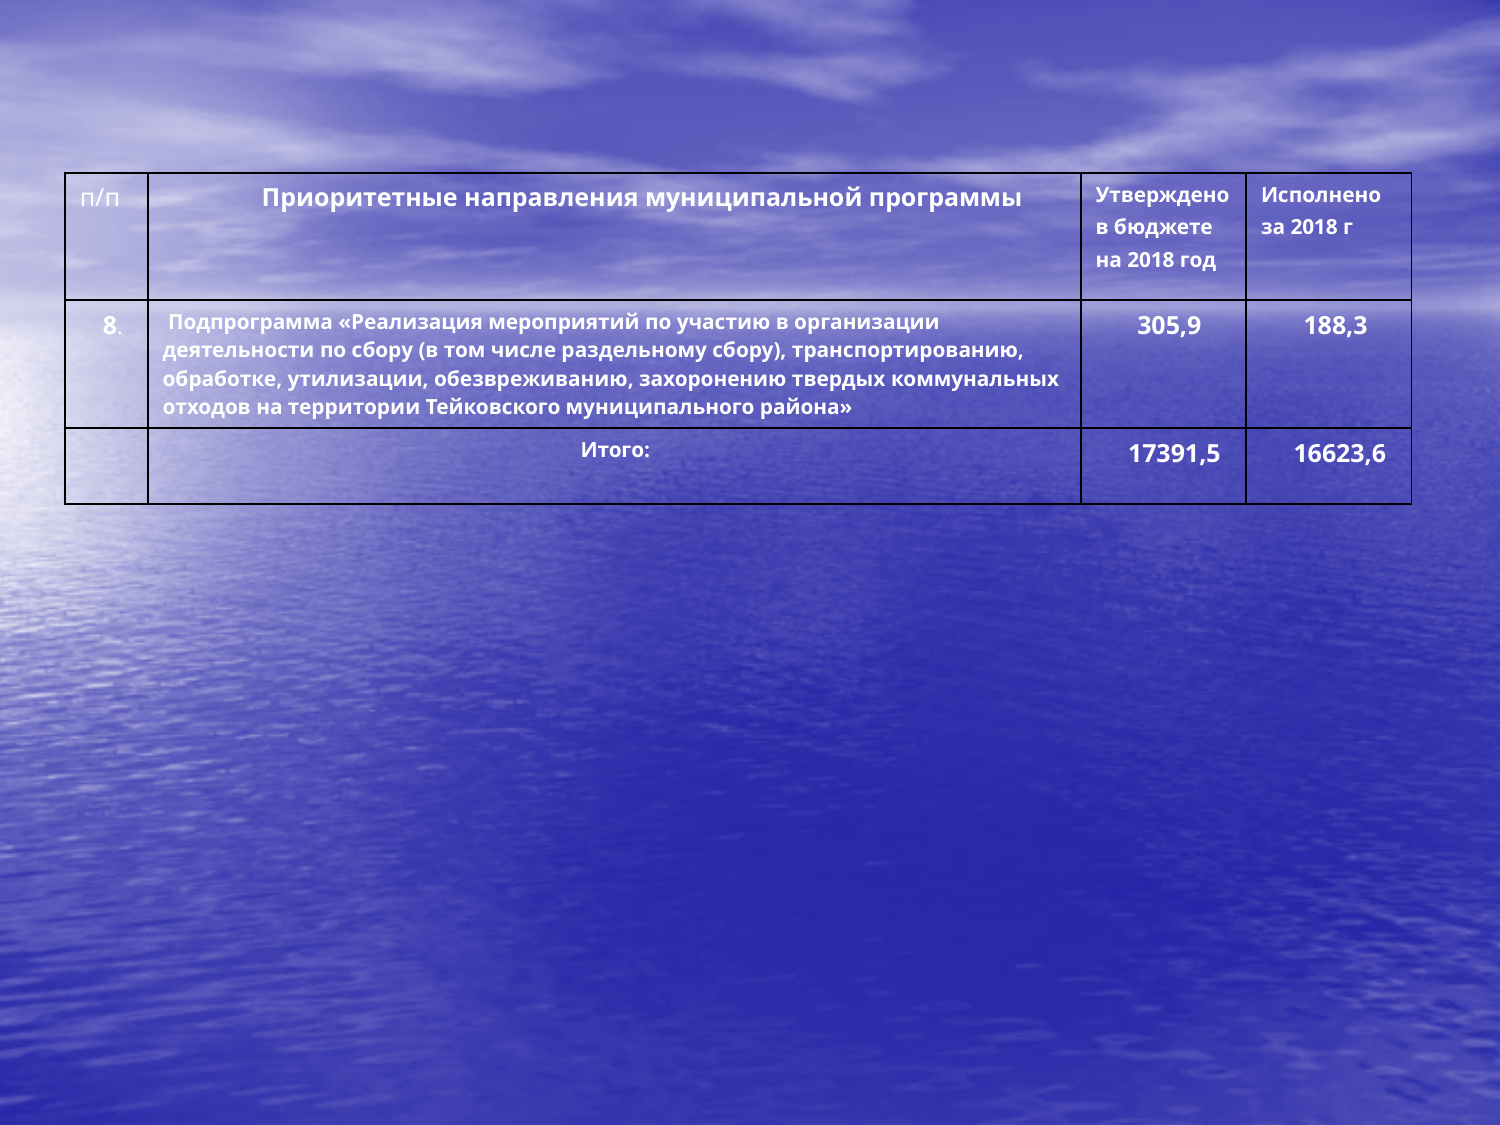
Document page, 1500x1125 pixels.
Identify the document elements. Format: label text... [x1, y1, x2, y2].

table_cell Итого: [149, 429, 1080, 503]
table_cell 17391,5 [1082, 429, 1245, 503]
table_header Утверждено в бюджете на 2018 год [1082, 174, 1245, 299]
table_cell Подпрограмма «Реализация мероприятий по участию в организации деятельности по сбору (в том числе раздельному сбору), транспортированию, обработке, утилизации, обезвреживанию, захоронению твердых коммунальных отходов на территории Тейковского муниципального района» [149, 301, 1080, 427]
table_cell 16623,6 [1247, 429, 1411, 503]
table_cell 305,9 [1082, 301, 1245, 427]
table_cell [66, 429, 147, 503]
table_header Приоритетные направления муниципальной программы [149, 174, 1080, 299]
table_header Исполнено за 2018 г [1247, 174, 1411, 299]
table_cell 188,3 [1247, 301, 1411, 427]
table_header п/п [66, 174, 147, 299]
table_cell 8. [66, 301, 147, 427]
